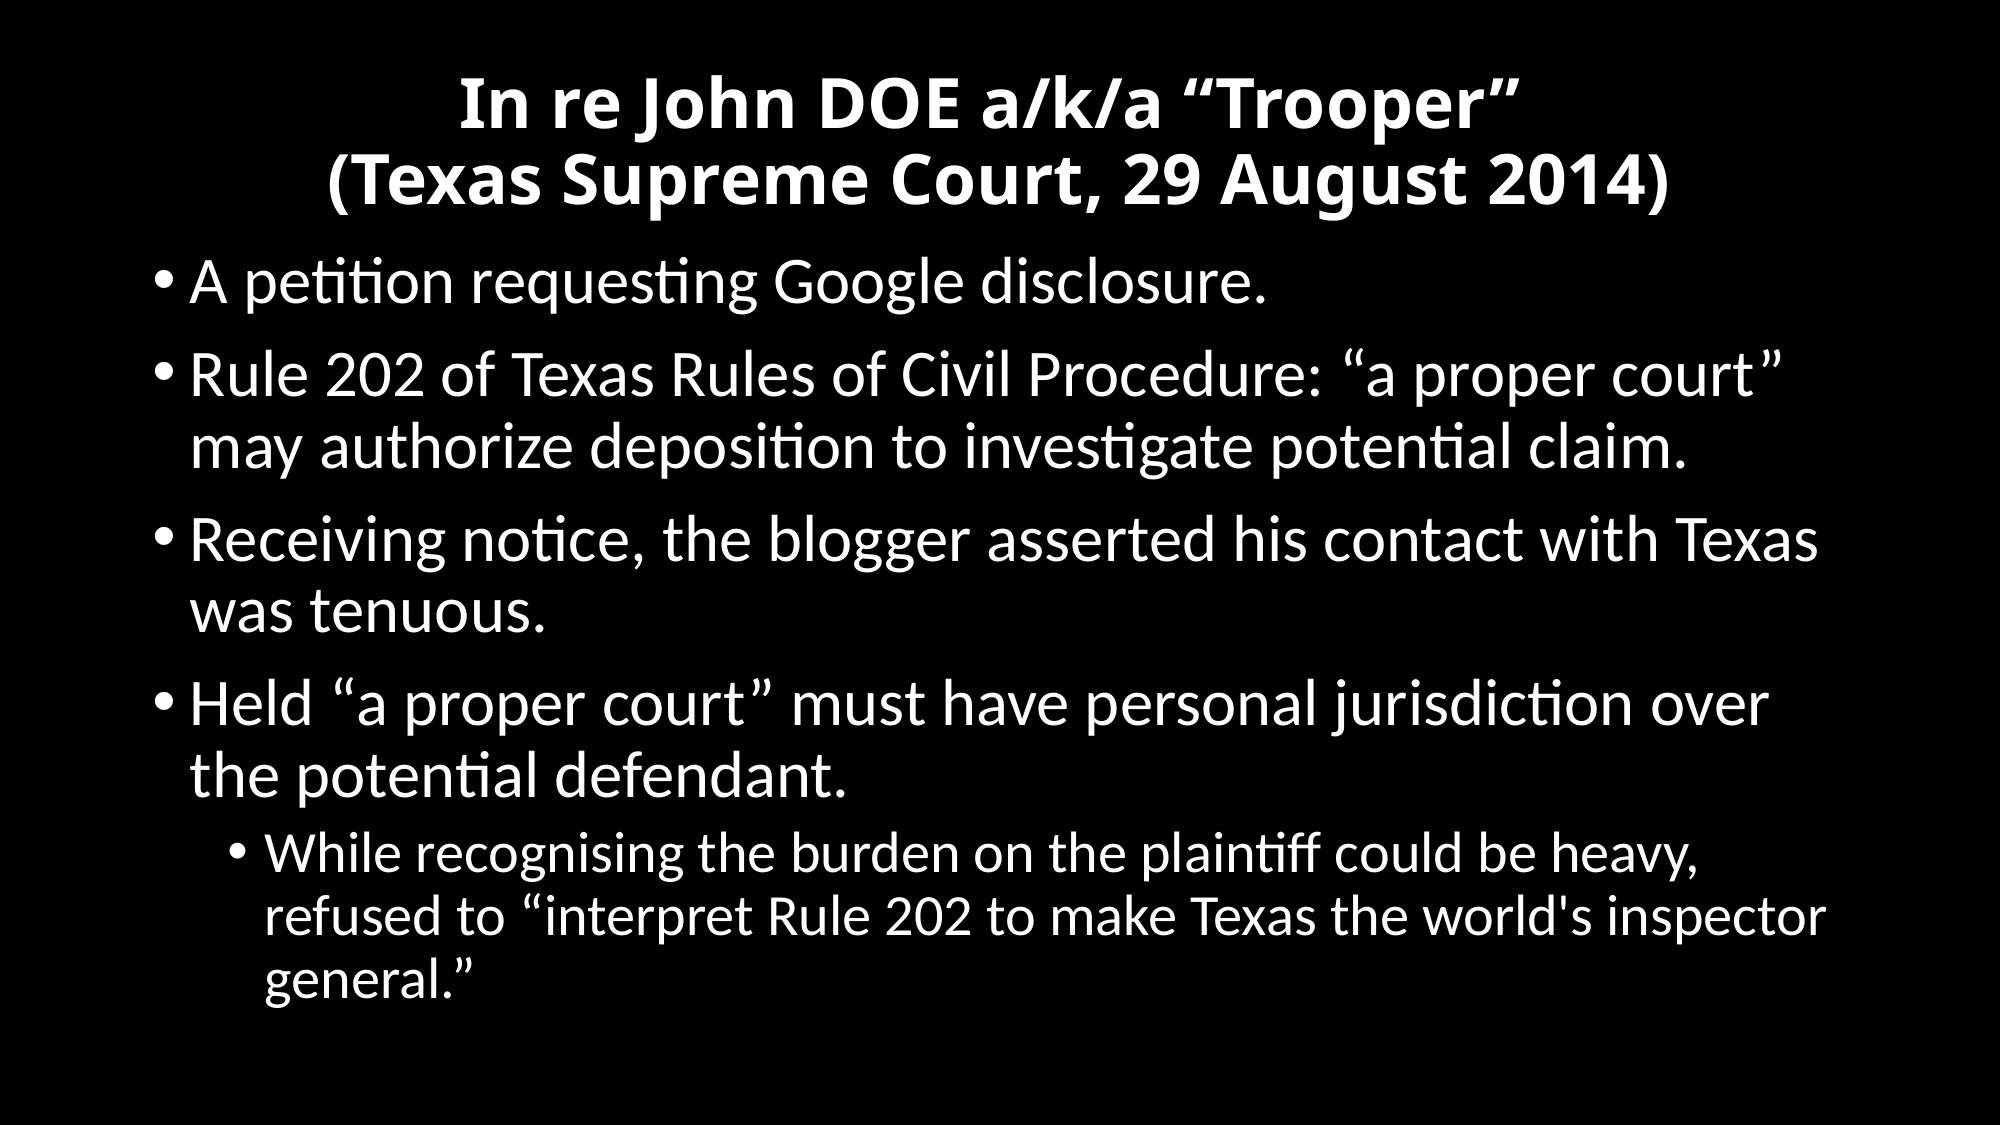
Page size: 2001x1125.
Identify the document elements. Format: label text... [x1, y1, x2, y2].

title In re John DOE a/k/a “Trooper” (Texas Supreme Court, 29 August 2014) [137, 59, 1863, 228]
list A petition requesting Google disclosure. Rule 202 of Texas Rules of Civil Procedure: “a proper court” may authorize deposition to investigate potential claim. Receiving notice, the blogger asserted his contact with Texas was tenuous. Held “a proper court” must have personal jurisdiction over the potential defendant. While recognising the burden on the plaintiff could be heavy, refused to “interpret Rule 202 to make Texas the world's inspector general.” [137, 238, 1863, 1029]
